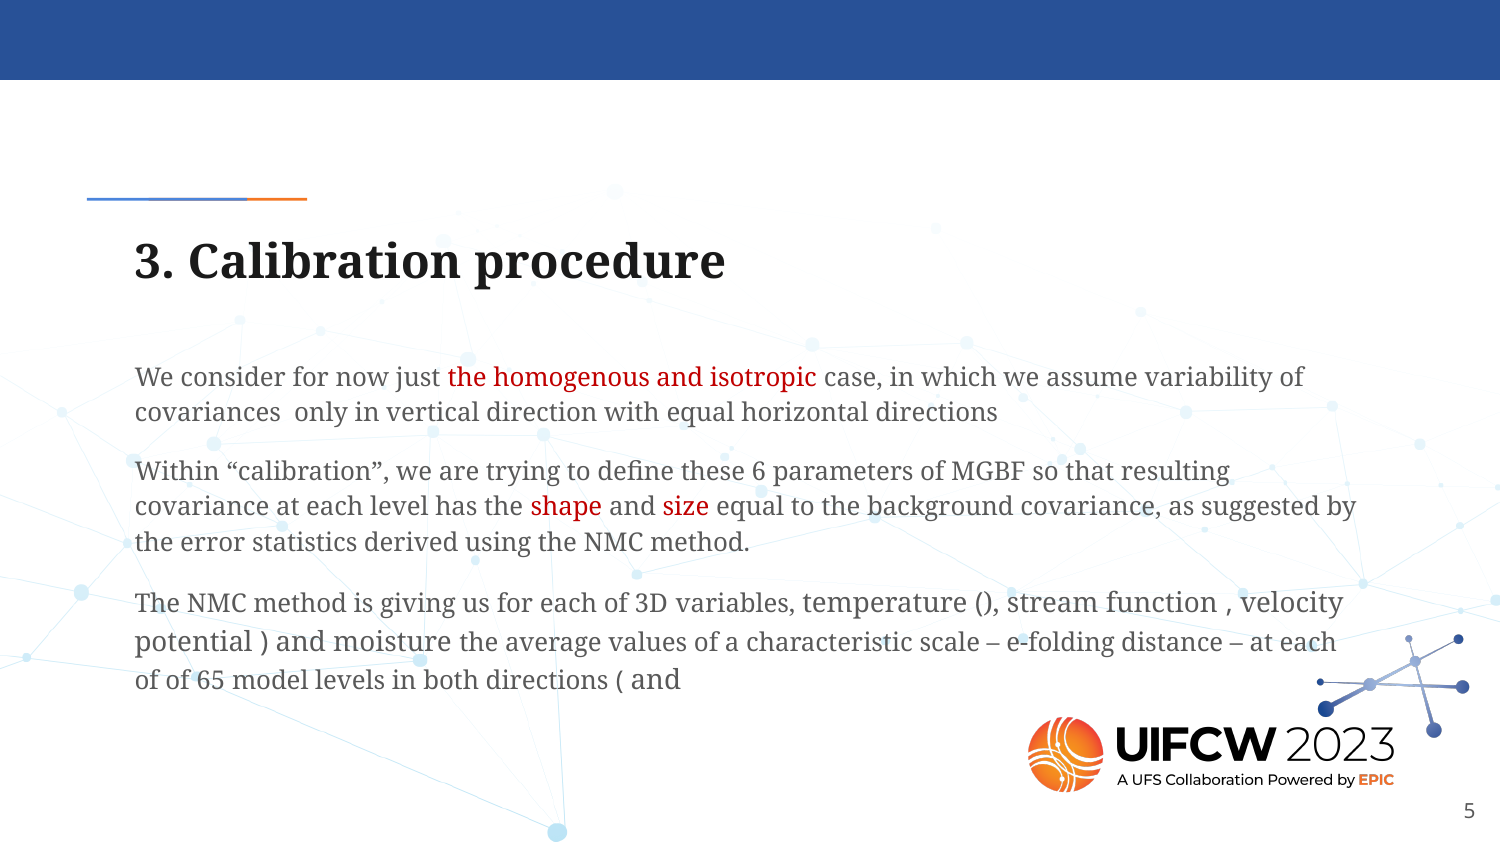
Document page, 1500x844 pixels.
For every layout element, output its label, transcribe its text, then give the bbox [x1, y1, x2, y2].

slide_number 5 [1400, 779, 1491, 844]
title 3. Calibration procedure [119, 216, 1381, 305]
picture [0, 80, 1500, 844]
